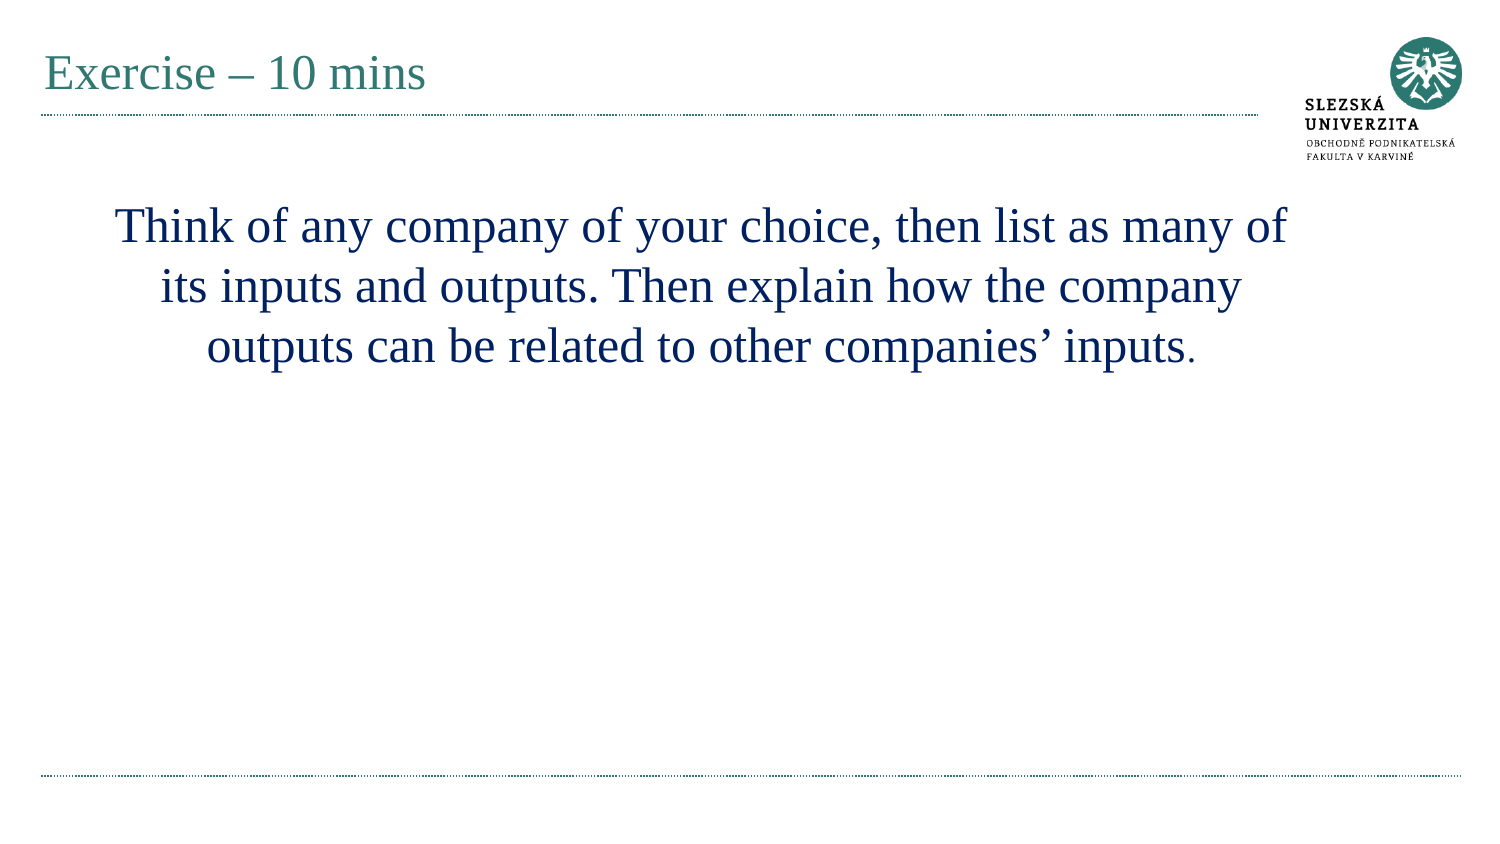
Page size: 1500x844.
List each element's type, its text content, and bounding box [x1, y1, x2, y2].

picture [1305, 37, 1462, 160]
title Exercise – 10 mins [29, 32, 1176, 116]
text_box Think of any company of your choice, then list as many of its inputs and outputs. Then explain how the company outputs can be related to other companies’ inputs. [74, 185, 1329, 729]
